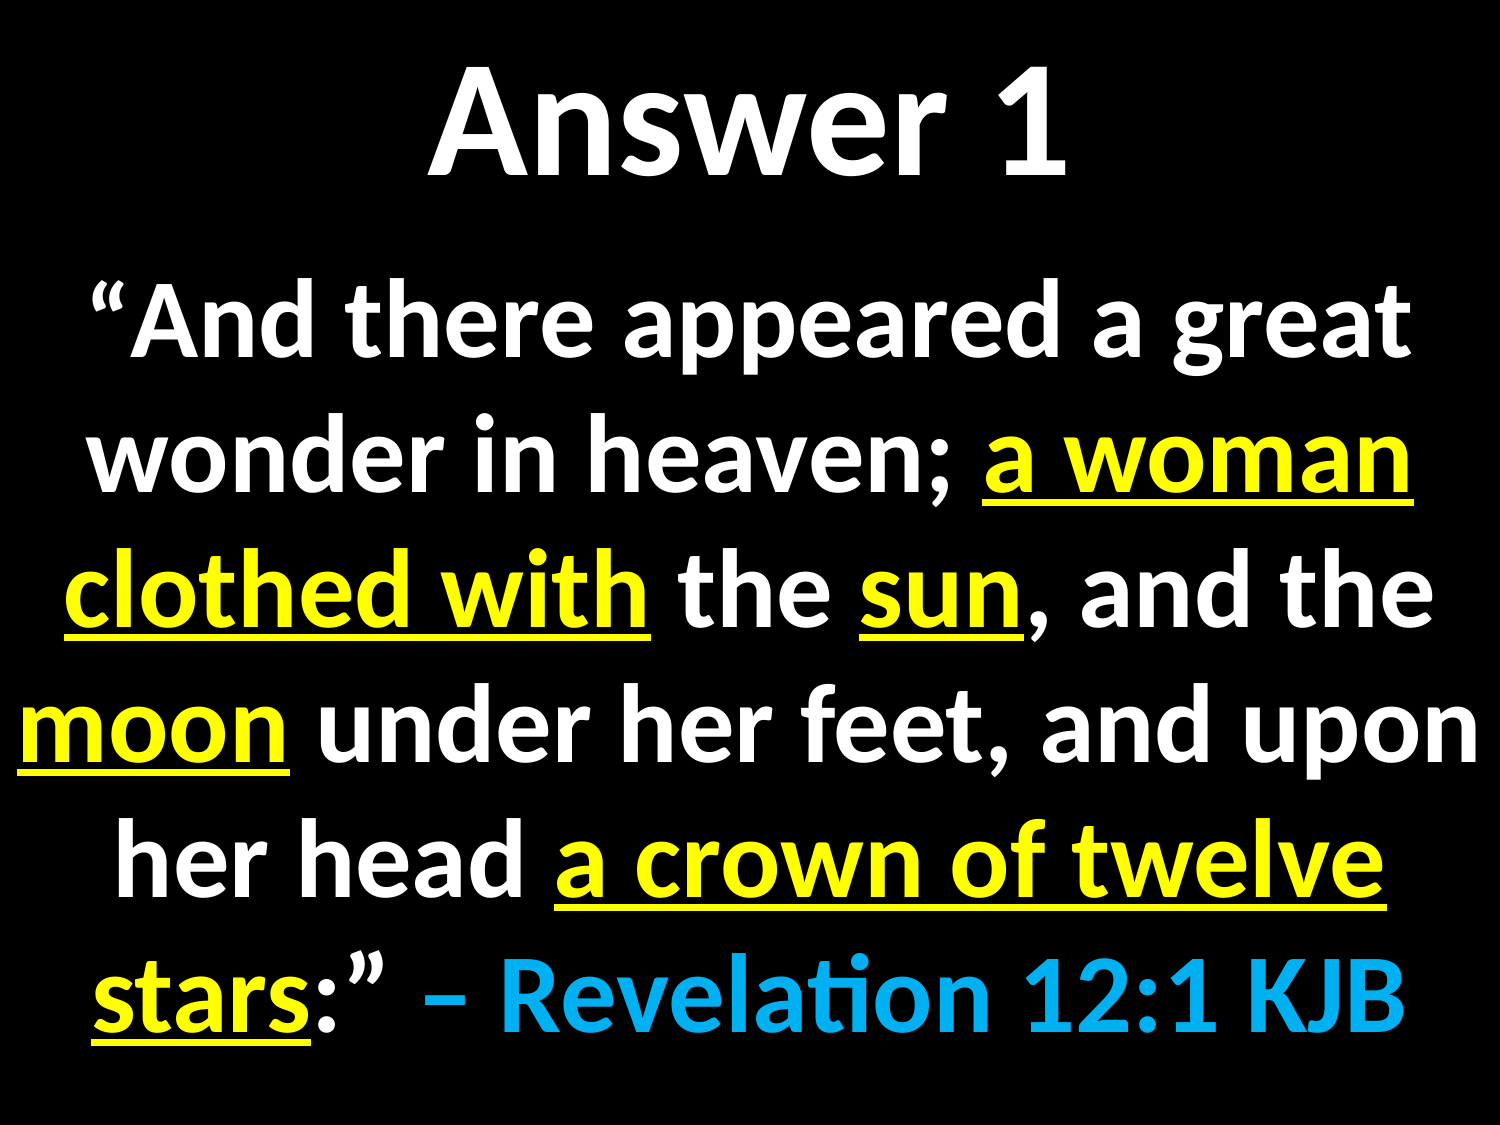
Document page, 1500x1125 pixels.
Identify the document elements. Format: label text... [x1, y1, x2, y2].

text_box Answer 1 [0, 1, 1500, 216]
text_box “And there appeared a great wonder in heaven; a woman clothed with the sun, and the moon under her feet, and upon her head a crown of twelve stars:” – Revelation 12:1 KJB [0, 237, 1500, 1063]
